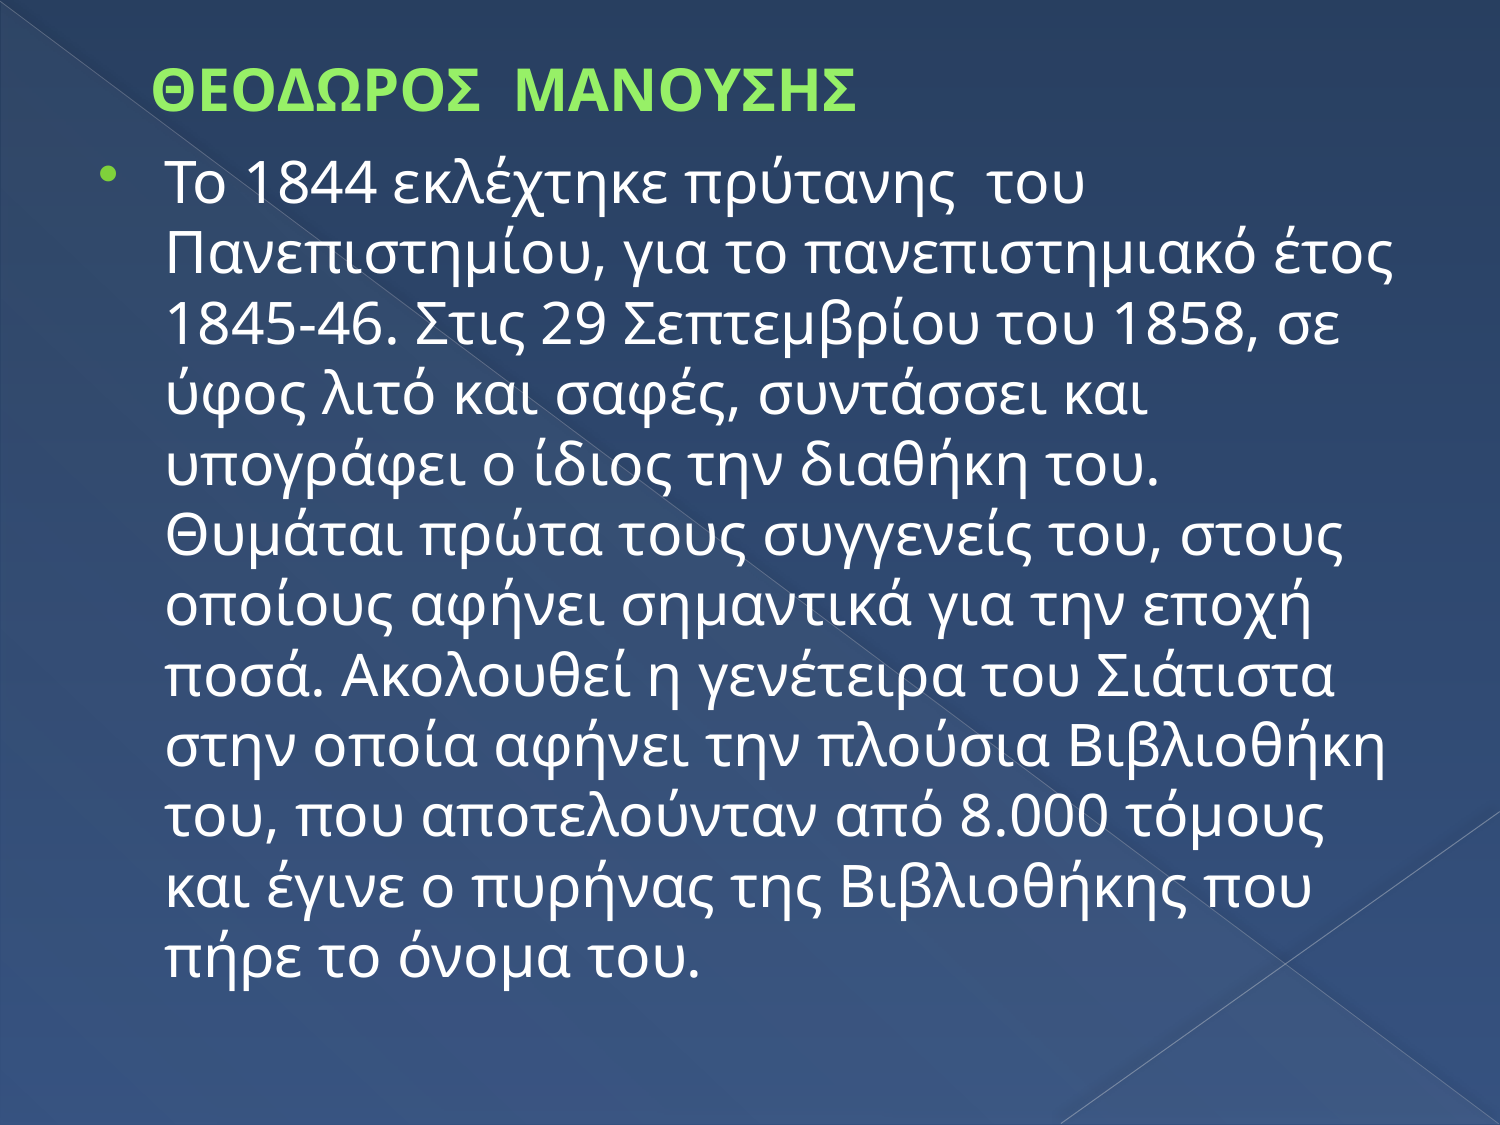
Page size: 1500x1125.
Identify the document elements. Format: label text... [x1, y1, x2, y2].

list Το 1844 εκλέχτηκε πρύτανης του Πανεπιστημίου, για το πανεπιστημιακό έτος 1845-46. Στις 29 Σεπτεμβρίου του 1858, σε ύφος λιτό και σαφές, συντάσσει και υπογράφει ο ίδιος την διαθήκη του. Θυμάται πρώτα τους συγγενείς του, στους οποίους αφήνει σημαντικά για την εποχή ποσά. Ακολουθεί η γενέτειρα του Σιάτιστα στην οποία αφήνει την πλούσια Βιβλιοθήκη του, που αποτελούνταν από 8.000 τόμους και έγινε ο πυρήνας της Βιβλιοθήκης που πήρε το όνομα του. [75, 137, 1425, 1005]
title ΘΕΟΔΩΡΟΣ ΜΑΝΟΥΣΗΣ [75, 43, 1425, 137]
